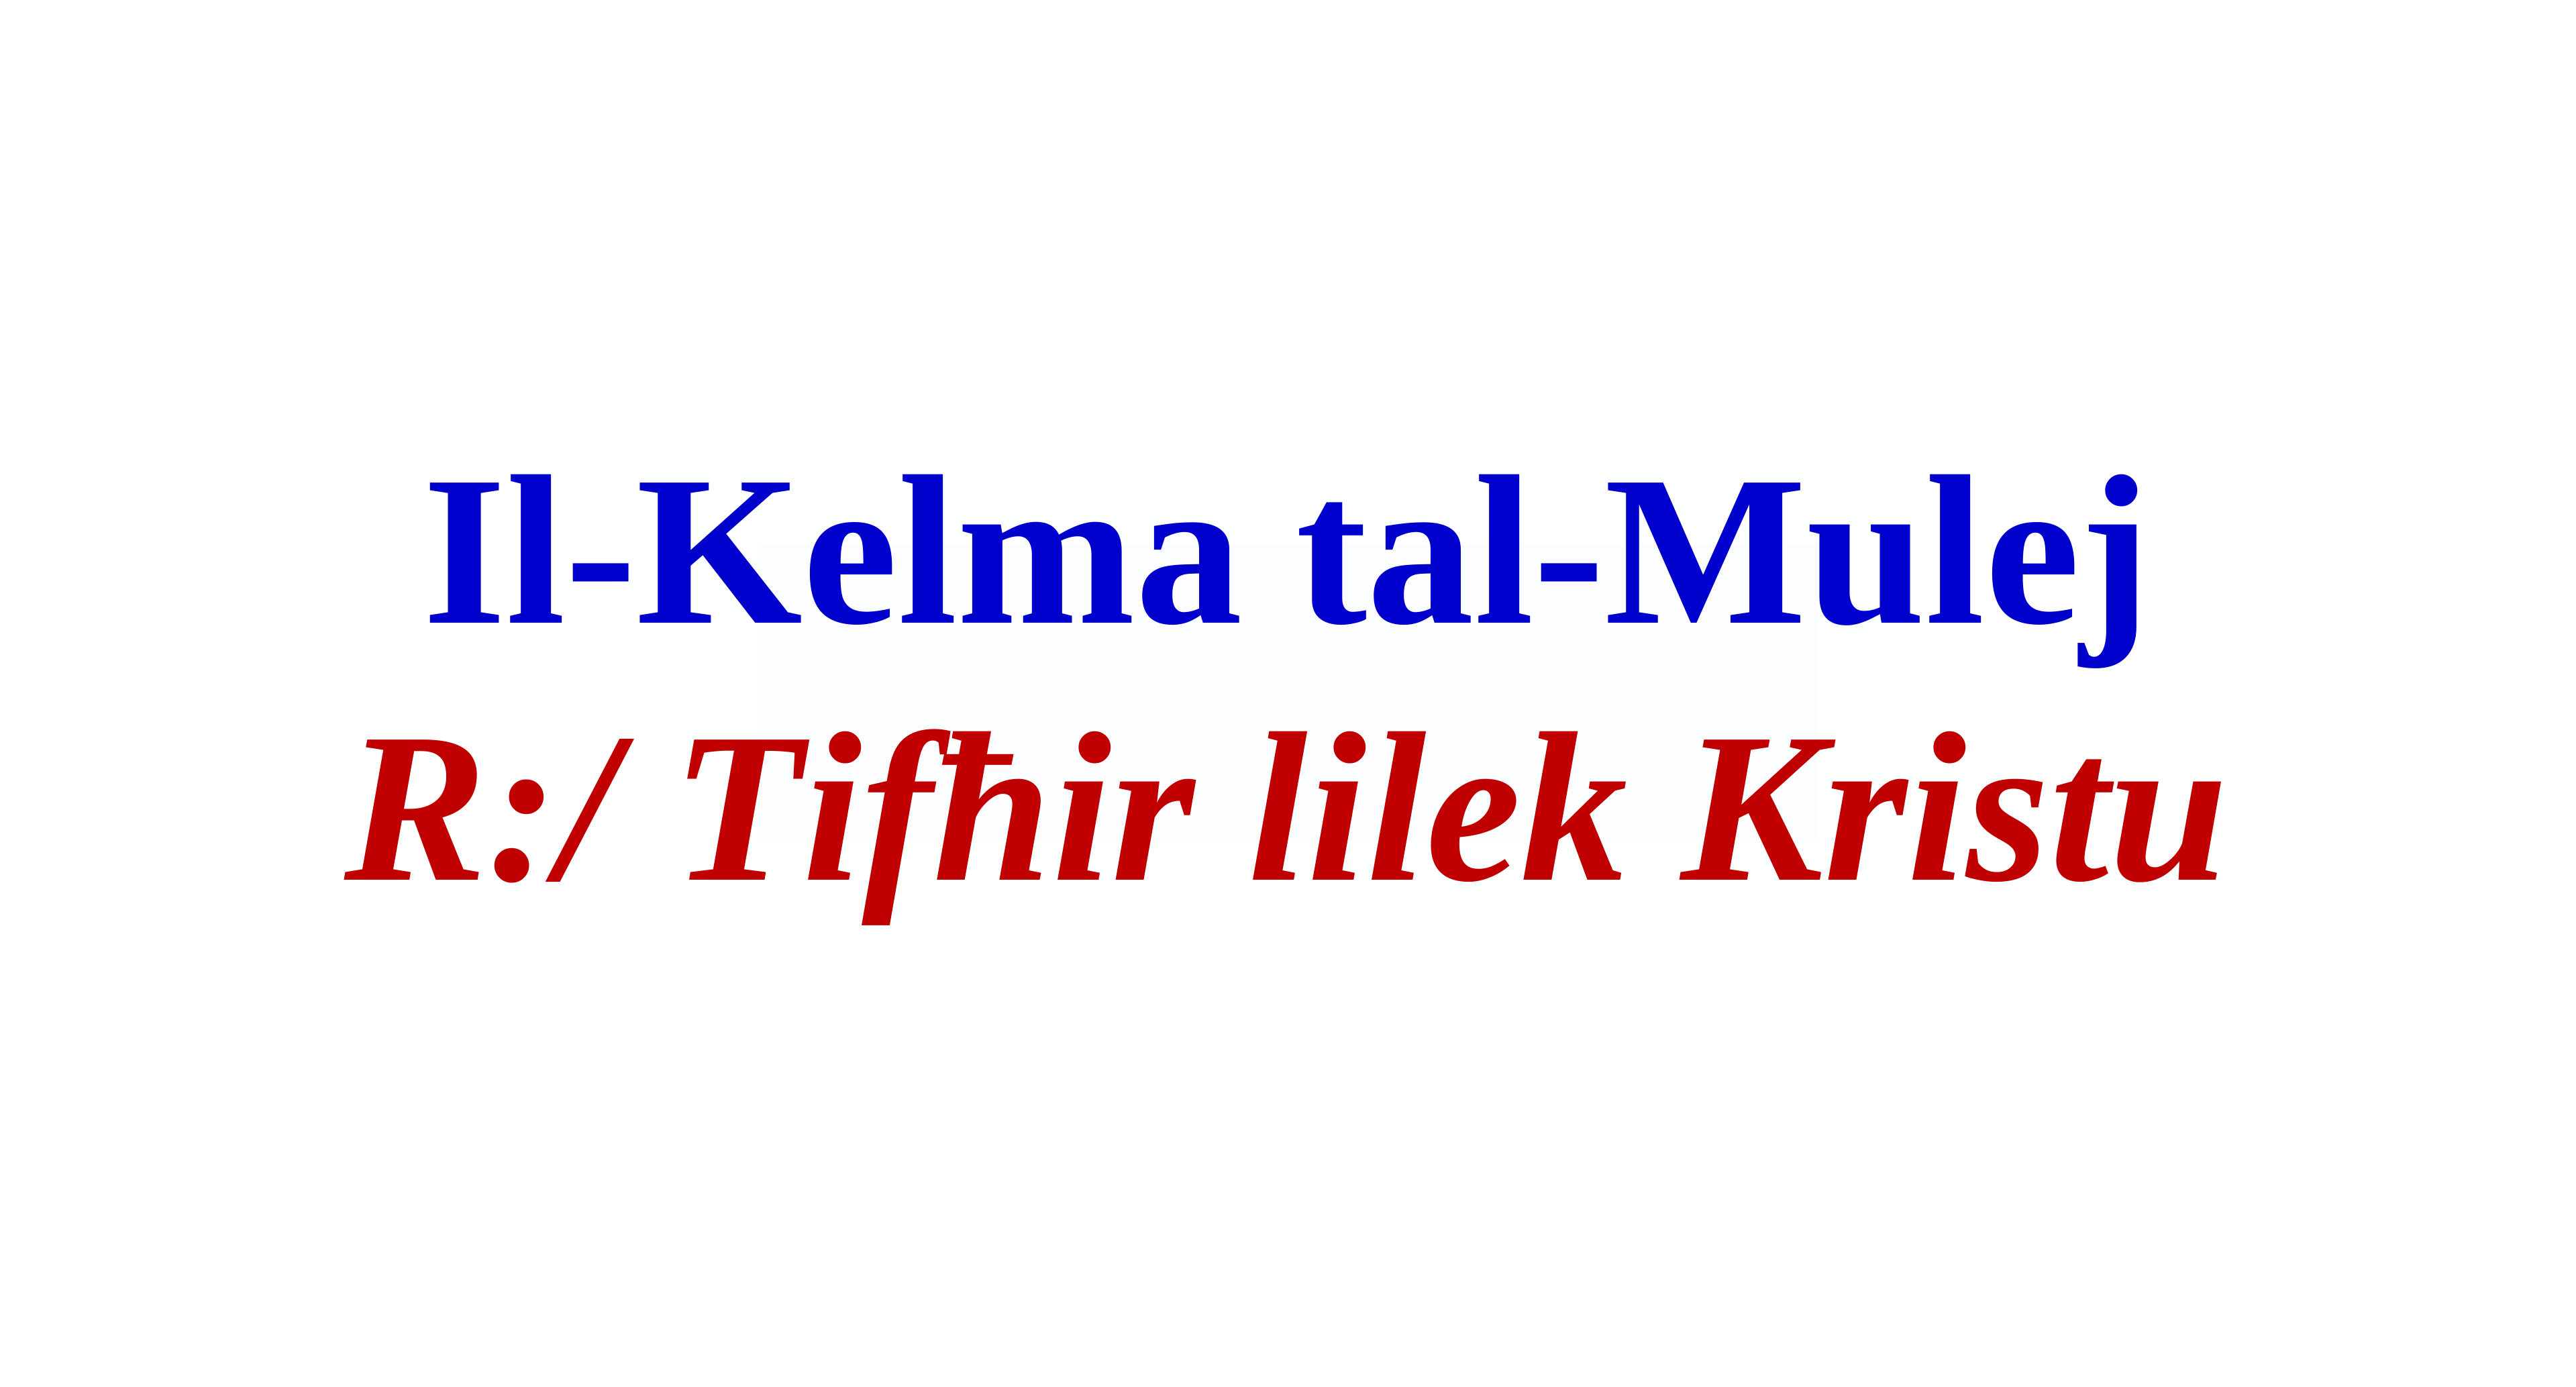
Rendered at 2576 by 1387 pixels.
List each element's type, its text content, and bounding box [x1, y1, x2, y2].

text_box Il-Kelma tal-Mulej R:/ Tifħir lilek Kristu [0, 397, 2576, 934]
